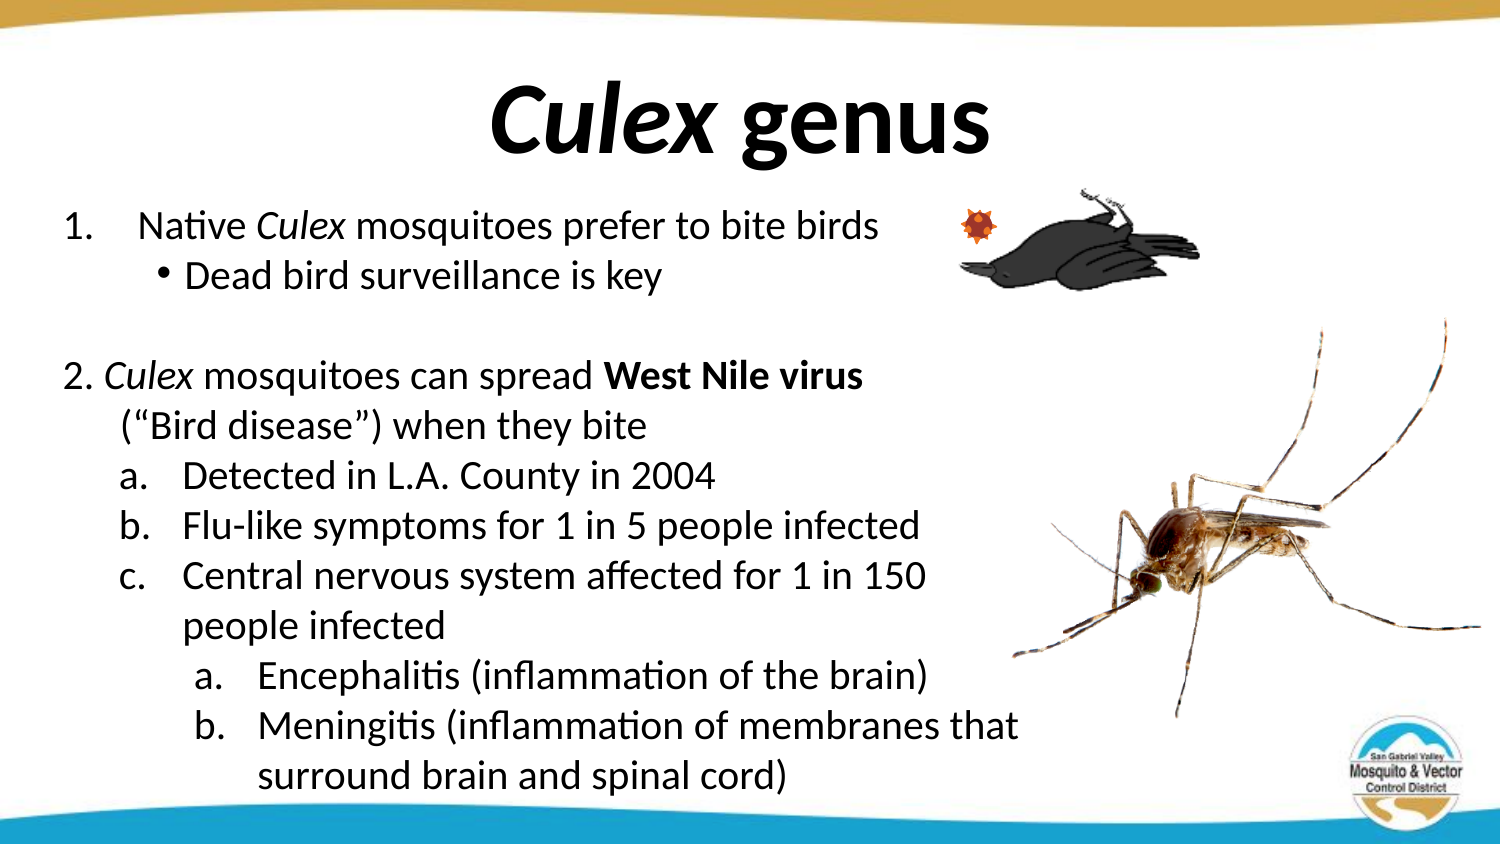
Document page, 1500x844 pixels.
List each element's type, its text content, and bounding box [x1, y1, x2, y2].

text_box Native Culex mosquitoes prefer to bite birds Dead bird surveillance is key 2. Culex mosquitoes can spread West Nile virus (“Bird disease”) when they bite Detected in L.A. County in 2004 Flu-like symptoms for 1 in 5 people infected Central nervous system affected for 1 in 150 people infected Encephalitis (inflammation of the brain) Meningitis (inflammation of membranes that surround brain and spinal cord) [47, 190, 1044, 806]
title Culex genus [117, 28, 1364, 197]
picture [956, 96, 1500, 720]
